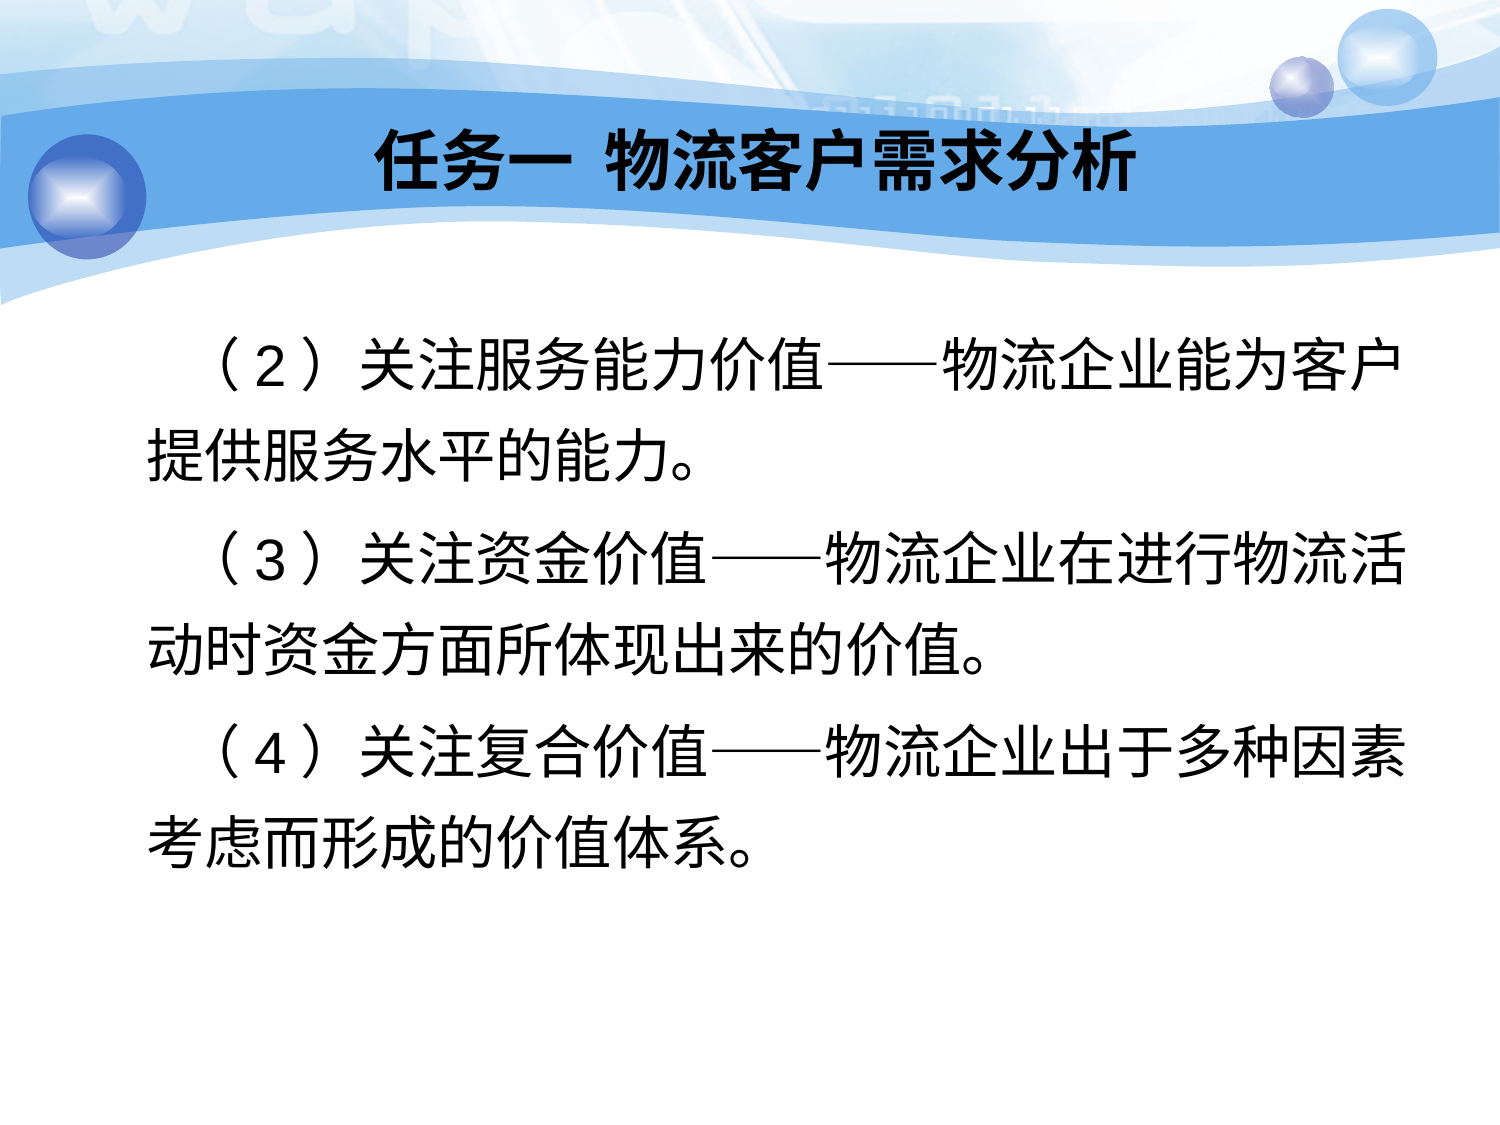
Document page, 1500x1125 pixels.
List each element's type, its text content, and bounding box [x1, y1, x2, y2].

title 任务一 物流客户需求分析 [149, 112, 1363, 206]
list （2）关注服务能力价值——物流企业能为客户提供服务水平的能力。 （3）关注资金价值——物流企业在进行物流活动时资金方面所体现出来的价值。 （4）关注复合价值——物流企业出于多种因素考虑而形成的价值体系。 [74, 299, 1426, 1038]
picture [0, 0, 1500, 112]
